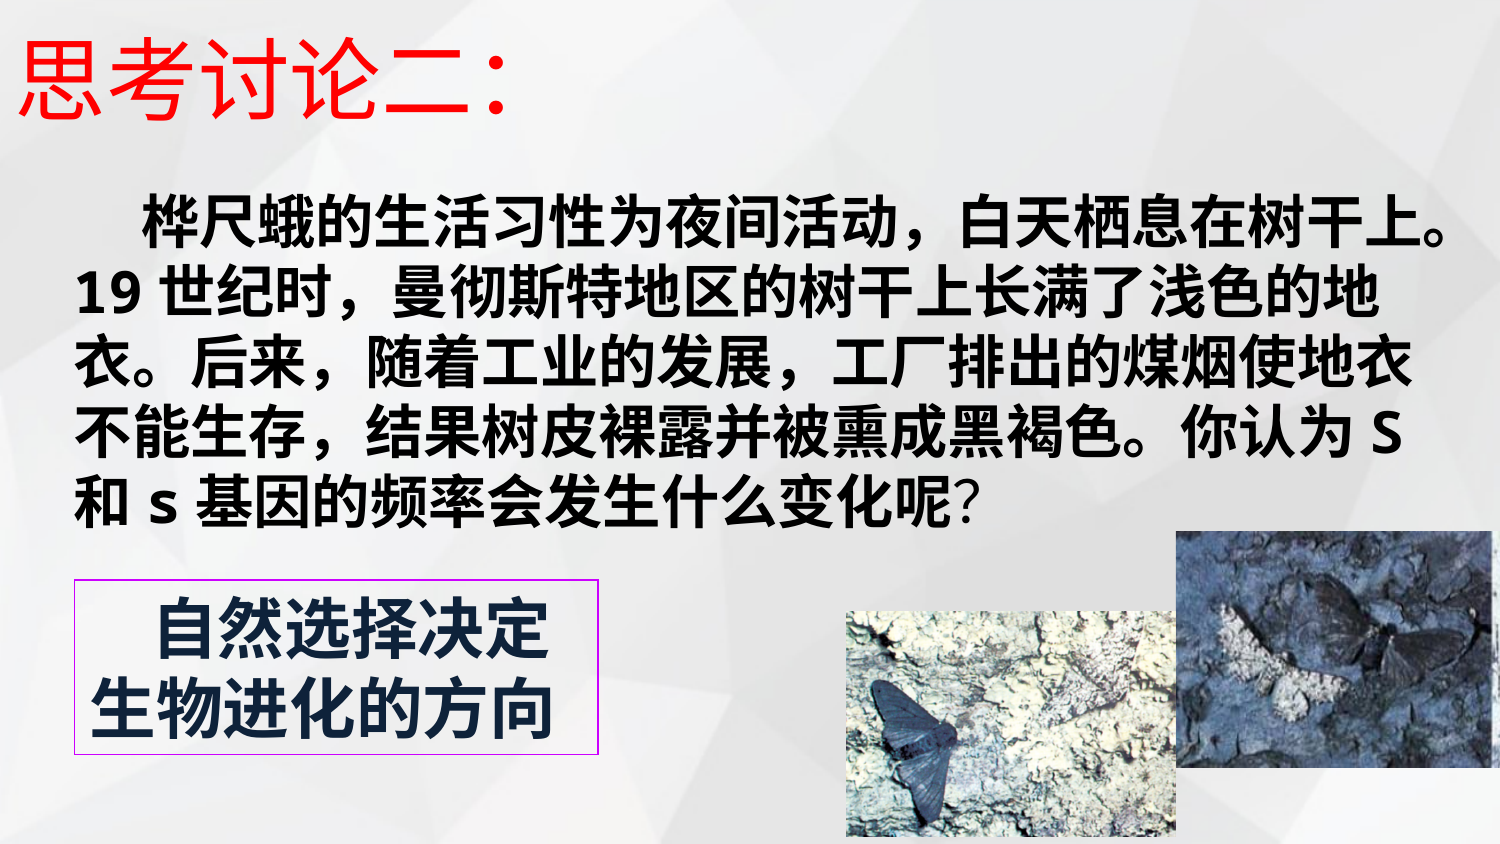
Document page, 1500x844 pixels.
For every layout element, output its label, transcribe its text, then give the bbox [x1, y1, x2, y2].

picture [0, 0, 1500, 844]
text_box 桦尺蛾的生活习性为夜间活动，白天栖息在树干上。19世纪时，曼彻斯特地区的树干上长满了浅色的地衣。后来，随着工业的发展，工厂排出的煤烟使地衣不能生存，结果树皮裸露并被熏成黑褐色。你认为S和s基因的频率会发生什么变化呢？ [59, 178, 1454, 543]
text_box 自然选择决定生物进化的方向 [74, 579, 598, 755]
text_box 思考讨论二： [0, 15, 550, 140]
